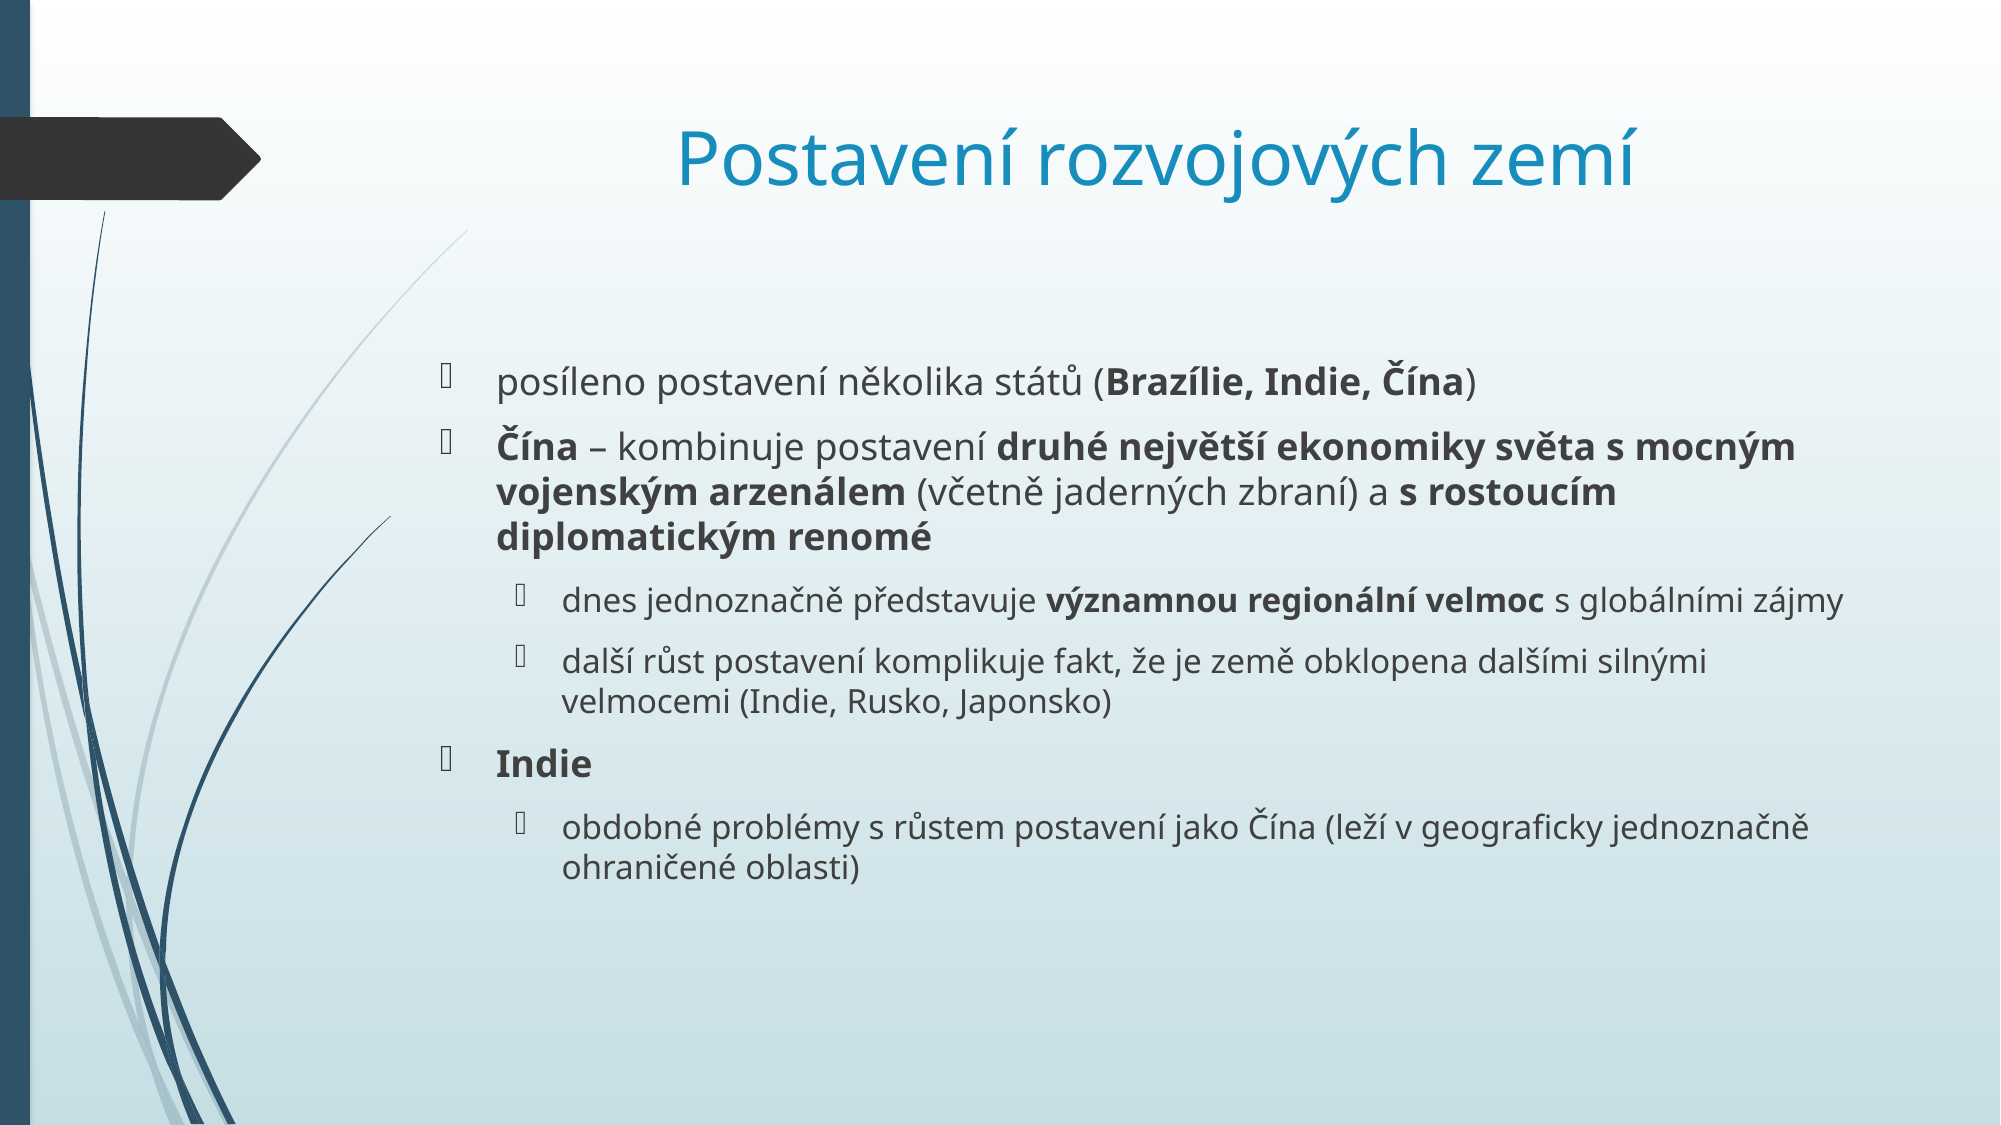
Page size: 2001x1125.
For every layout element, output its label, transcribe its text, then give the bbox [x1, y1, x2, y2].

list posíleno postavení několika států (Brazílie, Indie, Čína) Čína – kombinuje postavení druhé největší ekonomiky světa s mocným vojenským arzenálem (včetně jaderných zbraní) a s rostoucím diplomatickým renomé dnes jednoznačně představuje významnou regionální velmoc s globálními zájmy další růst postavení komplikuje fakt, že je země obklopena dalšími silnými velmocemi (Indie, Rusko, Japonsko) Indie obdobné problémy s růstem postavení jako Čína (leží v geograficky jednoznačně ohraničené oblasti) [424, 350, 1888, 970]
title Postavení rozvojových zemí [425, 102, 1888, 313]
